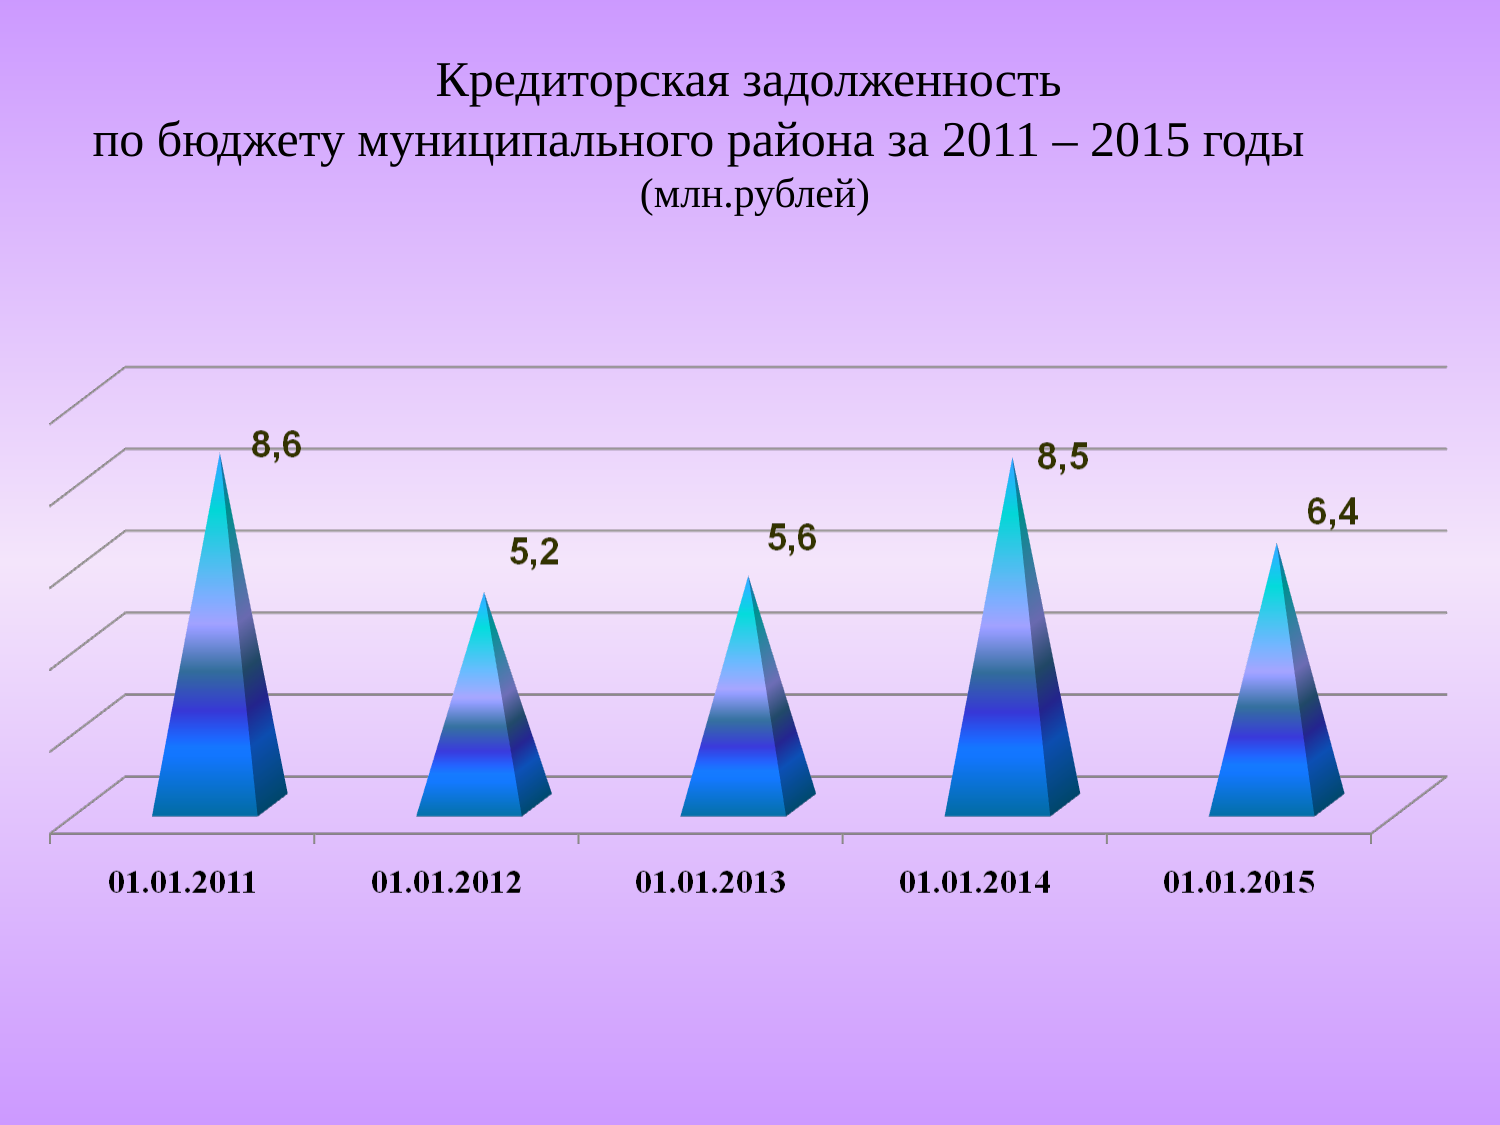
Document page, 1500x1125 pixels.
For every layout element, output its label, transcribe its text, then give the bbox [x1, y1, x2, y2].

title Кредиторская задолженность по бюджету муниципального района за 2011 – 2015 годы (млн.рублей) [34, 37, 1476, 140]
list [23, 140, 1477, 1125]
